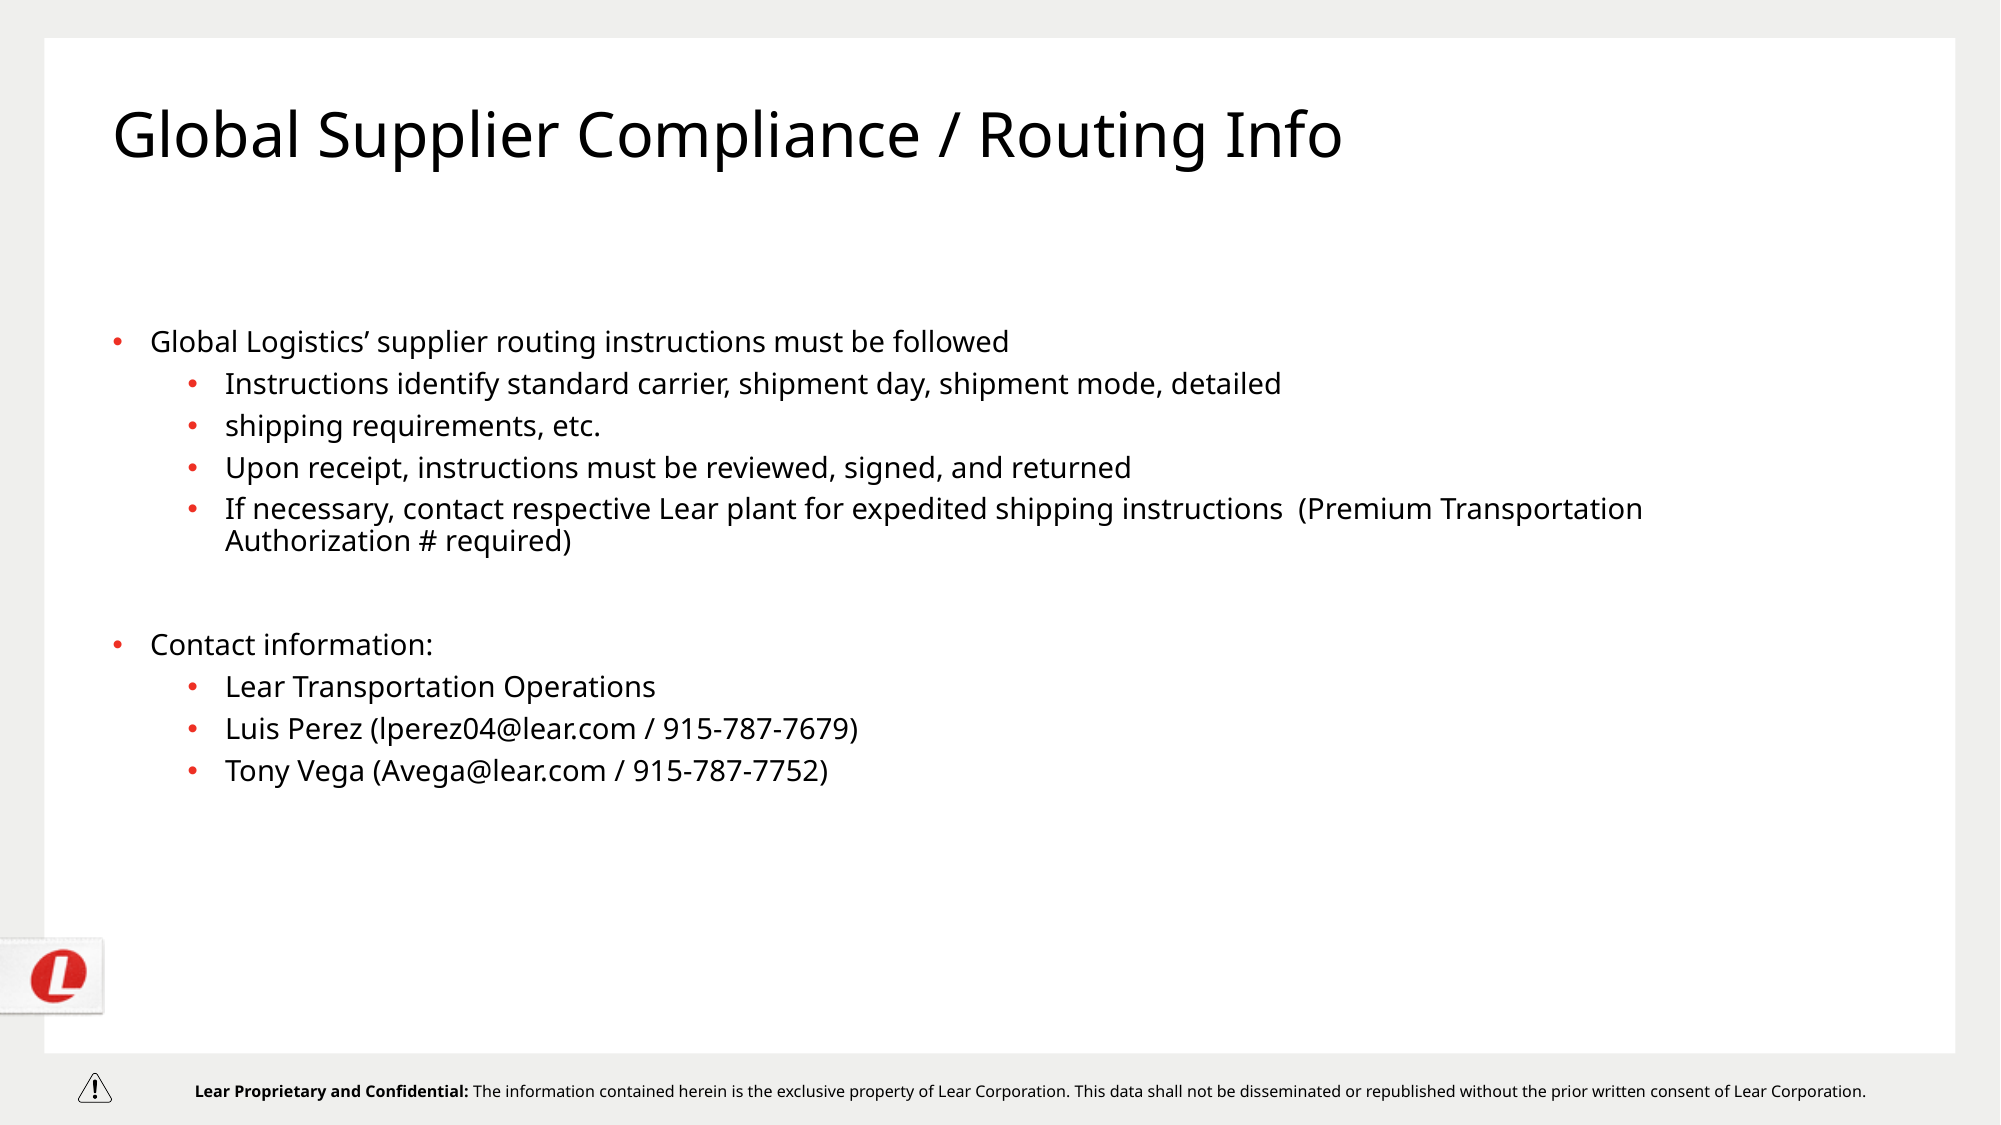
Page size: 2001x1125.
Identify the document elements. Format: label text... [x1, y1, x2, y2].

picture [77, 1072, 113, 1104]
picture [0, 932, 114, 1021]
list Global Logistics’ supplier routing instructions must be followed Instructions identify standard carrier, shipment day, shipment mode, detailed shipping requirements, etc. Upon receipt, instructions must be reviewed, signed, and returned If necessary, contact respective Lear plant for expedited shipping instructions (Premium Transportation Authorization # required) Contact information: Lear Transportation Operations Luis Perez (lperez04@lear.com / 915-787-7679) Tony Vega (Avega@lear.com / 915-787-7752) [97, 264, 1823, 993]
title Global Supplier Compliance / Routing Info [97, 87, 1823, 179]
